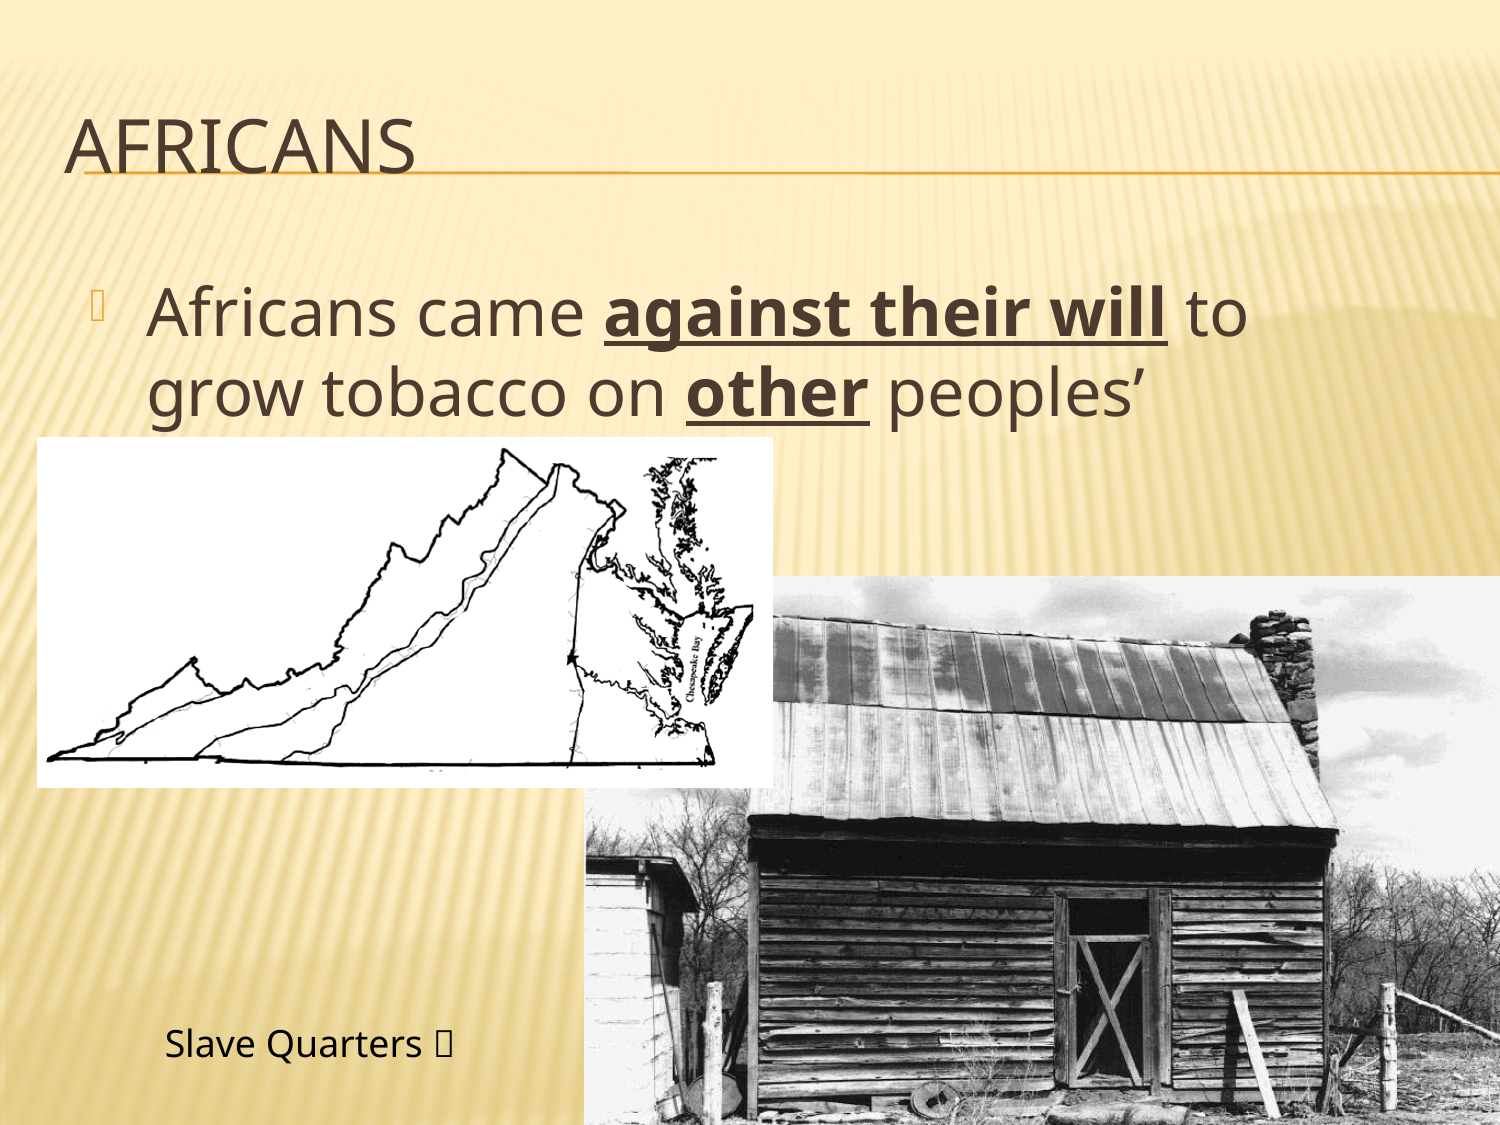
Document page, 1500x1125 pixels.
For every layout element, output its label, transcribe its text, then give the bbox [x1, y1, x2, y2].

title Africans [50, 75, 1475, 213]
picture [584, 576, 1500, 1125]
picture [37, 437, 773, 788]
list Africans came against their will to grow tobacco on other peoples’ plantations. [75, 262, 1425, 538]
text_box Slave Quarters  [149, 1012, 513, 1073]
